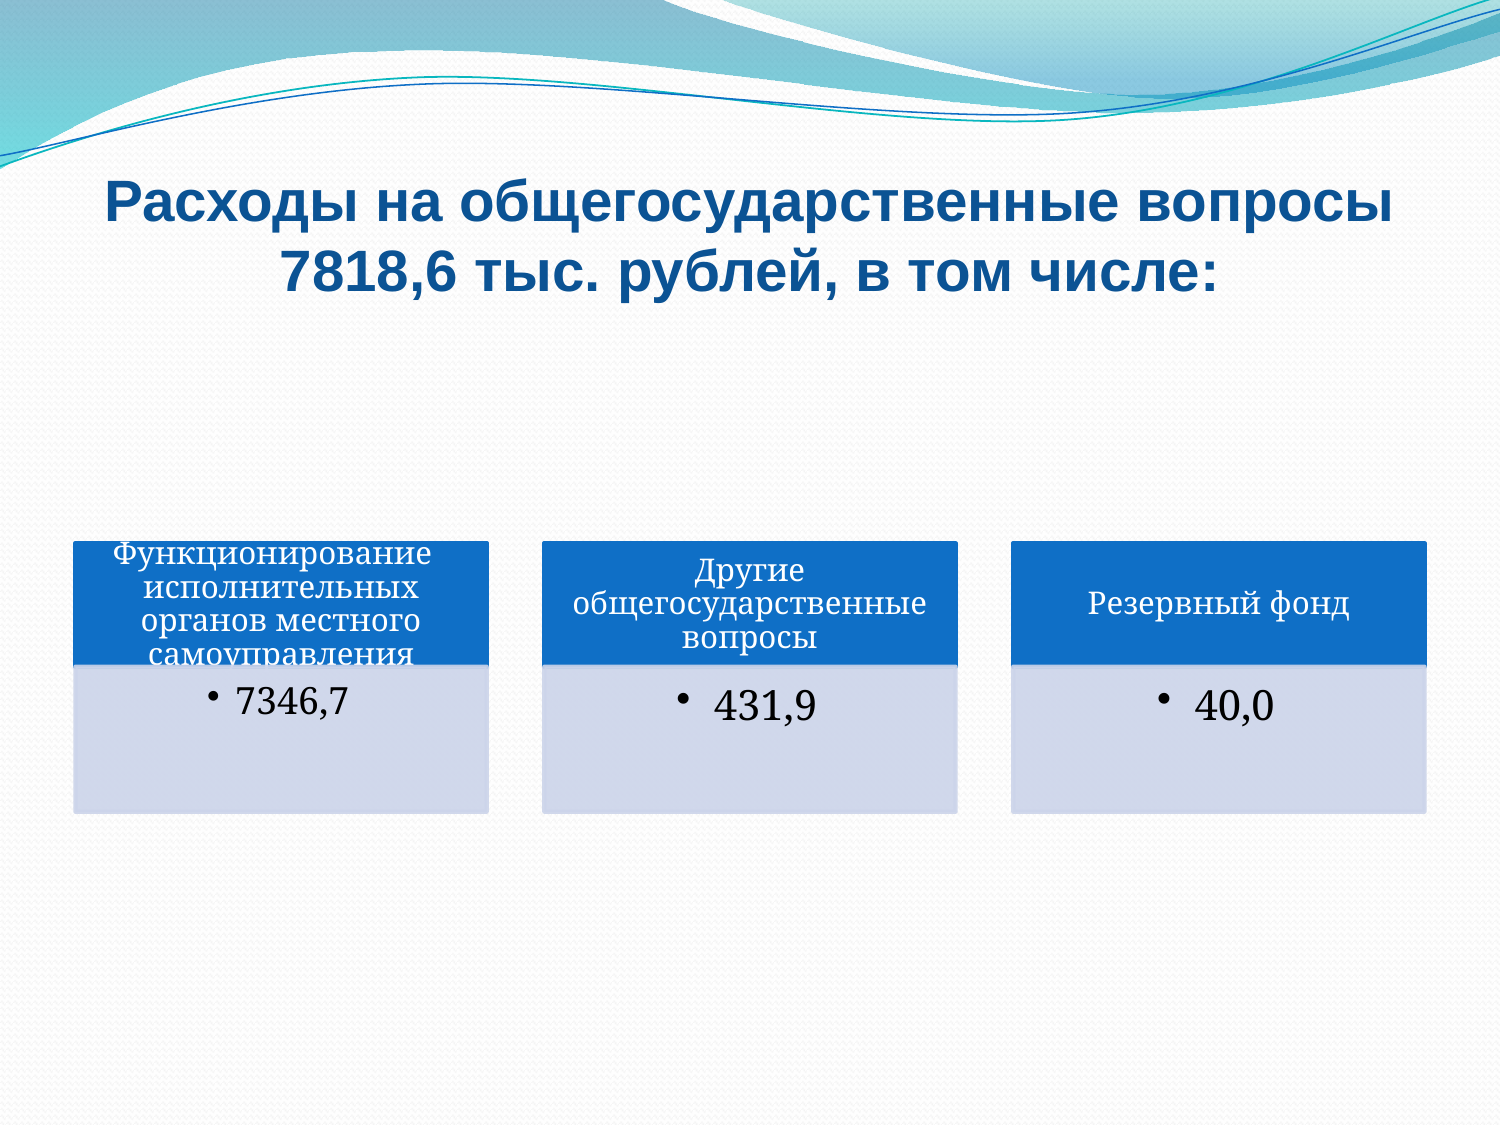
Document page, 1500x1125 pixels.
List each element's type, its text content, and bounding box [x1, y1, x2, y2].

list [74, 317, 1426, 1038]
title Расходы на общегосударственные вопросы 7818,6 тыс. рублей, в том числе: [75, 115, 1425, 303]
